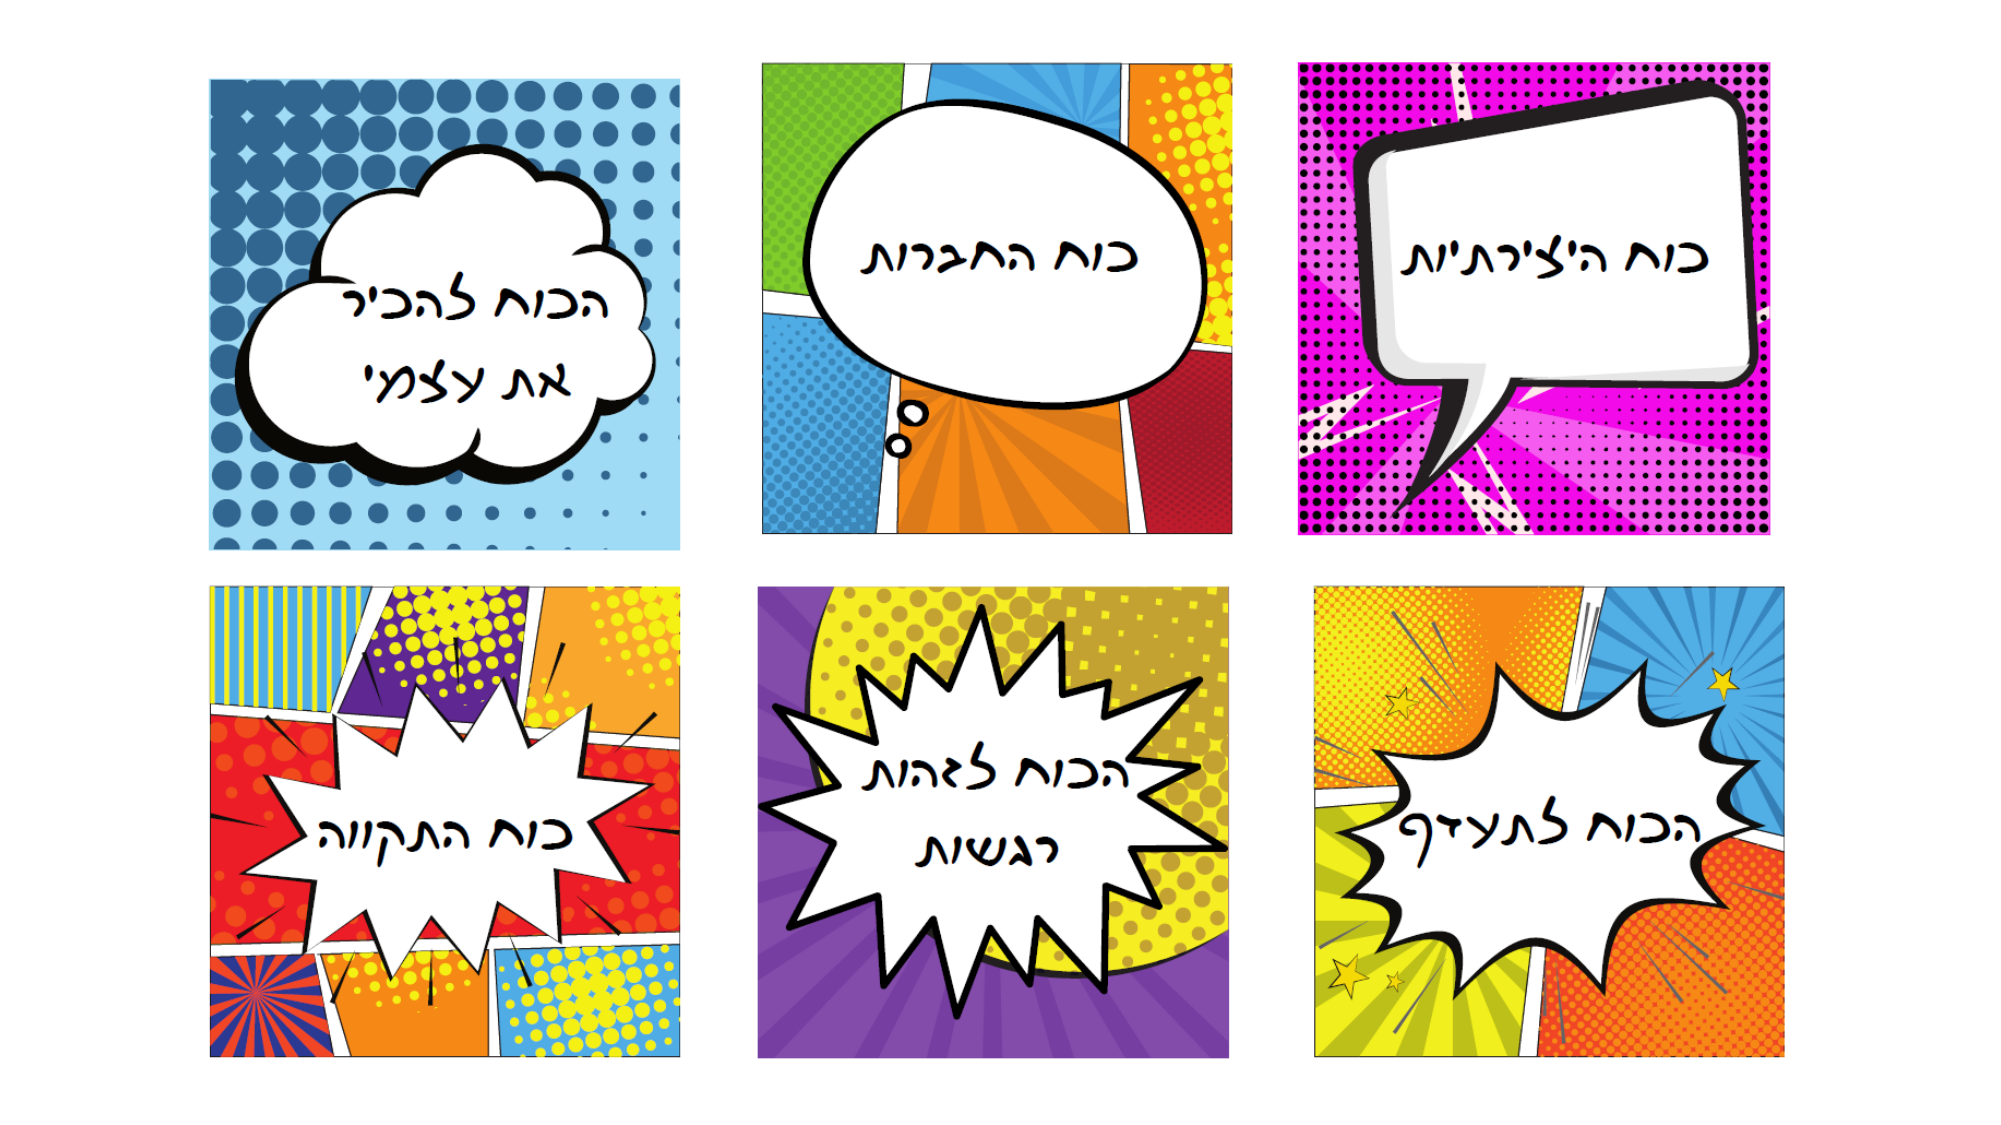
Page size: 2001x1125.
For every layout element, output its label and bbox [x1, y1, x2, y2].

picture [198, 0, 1802, 1125]
